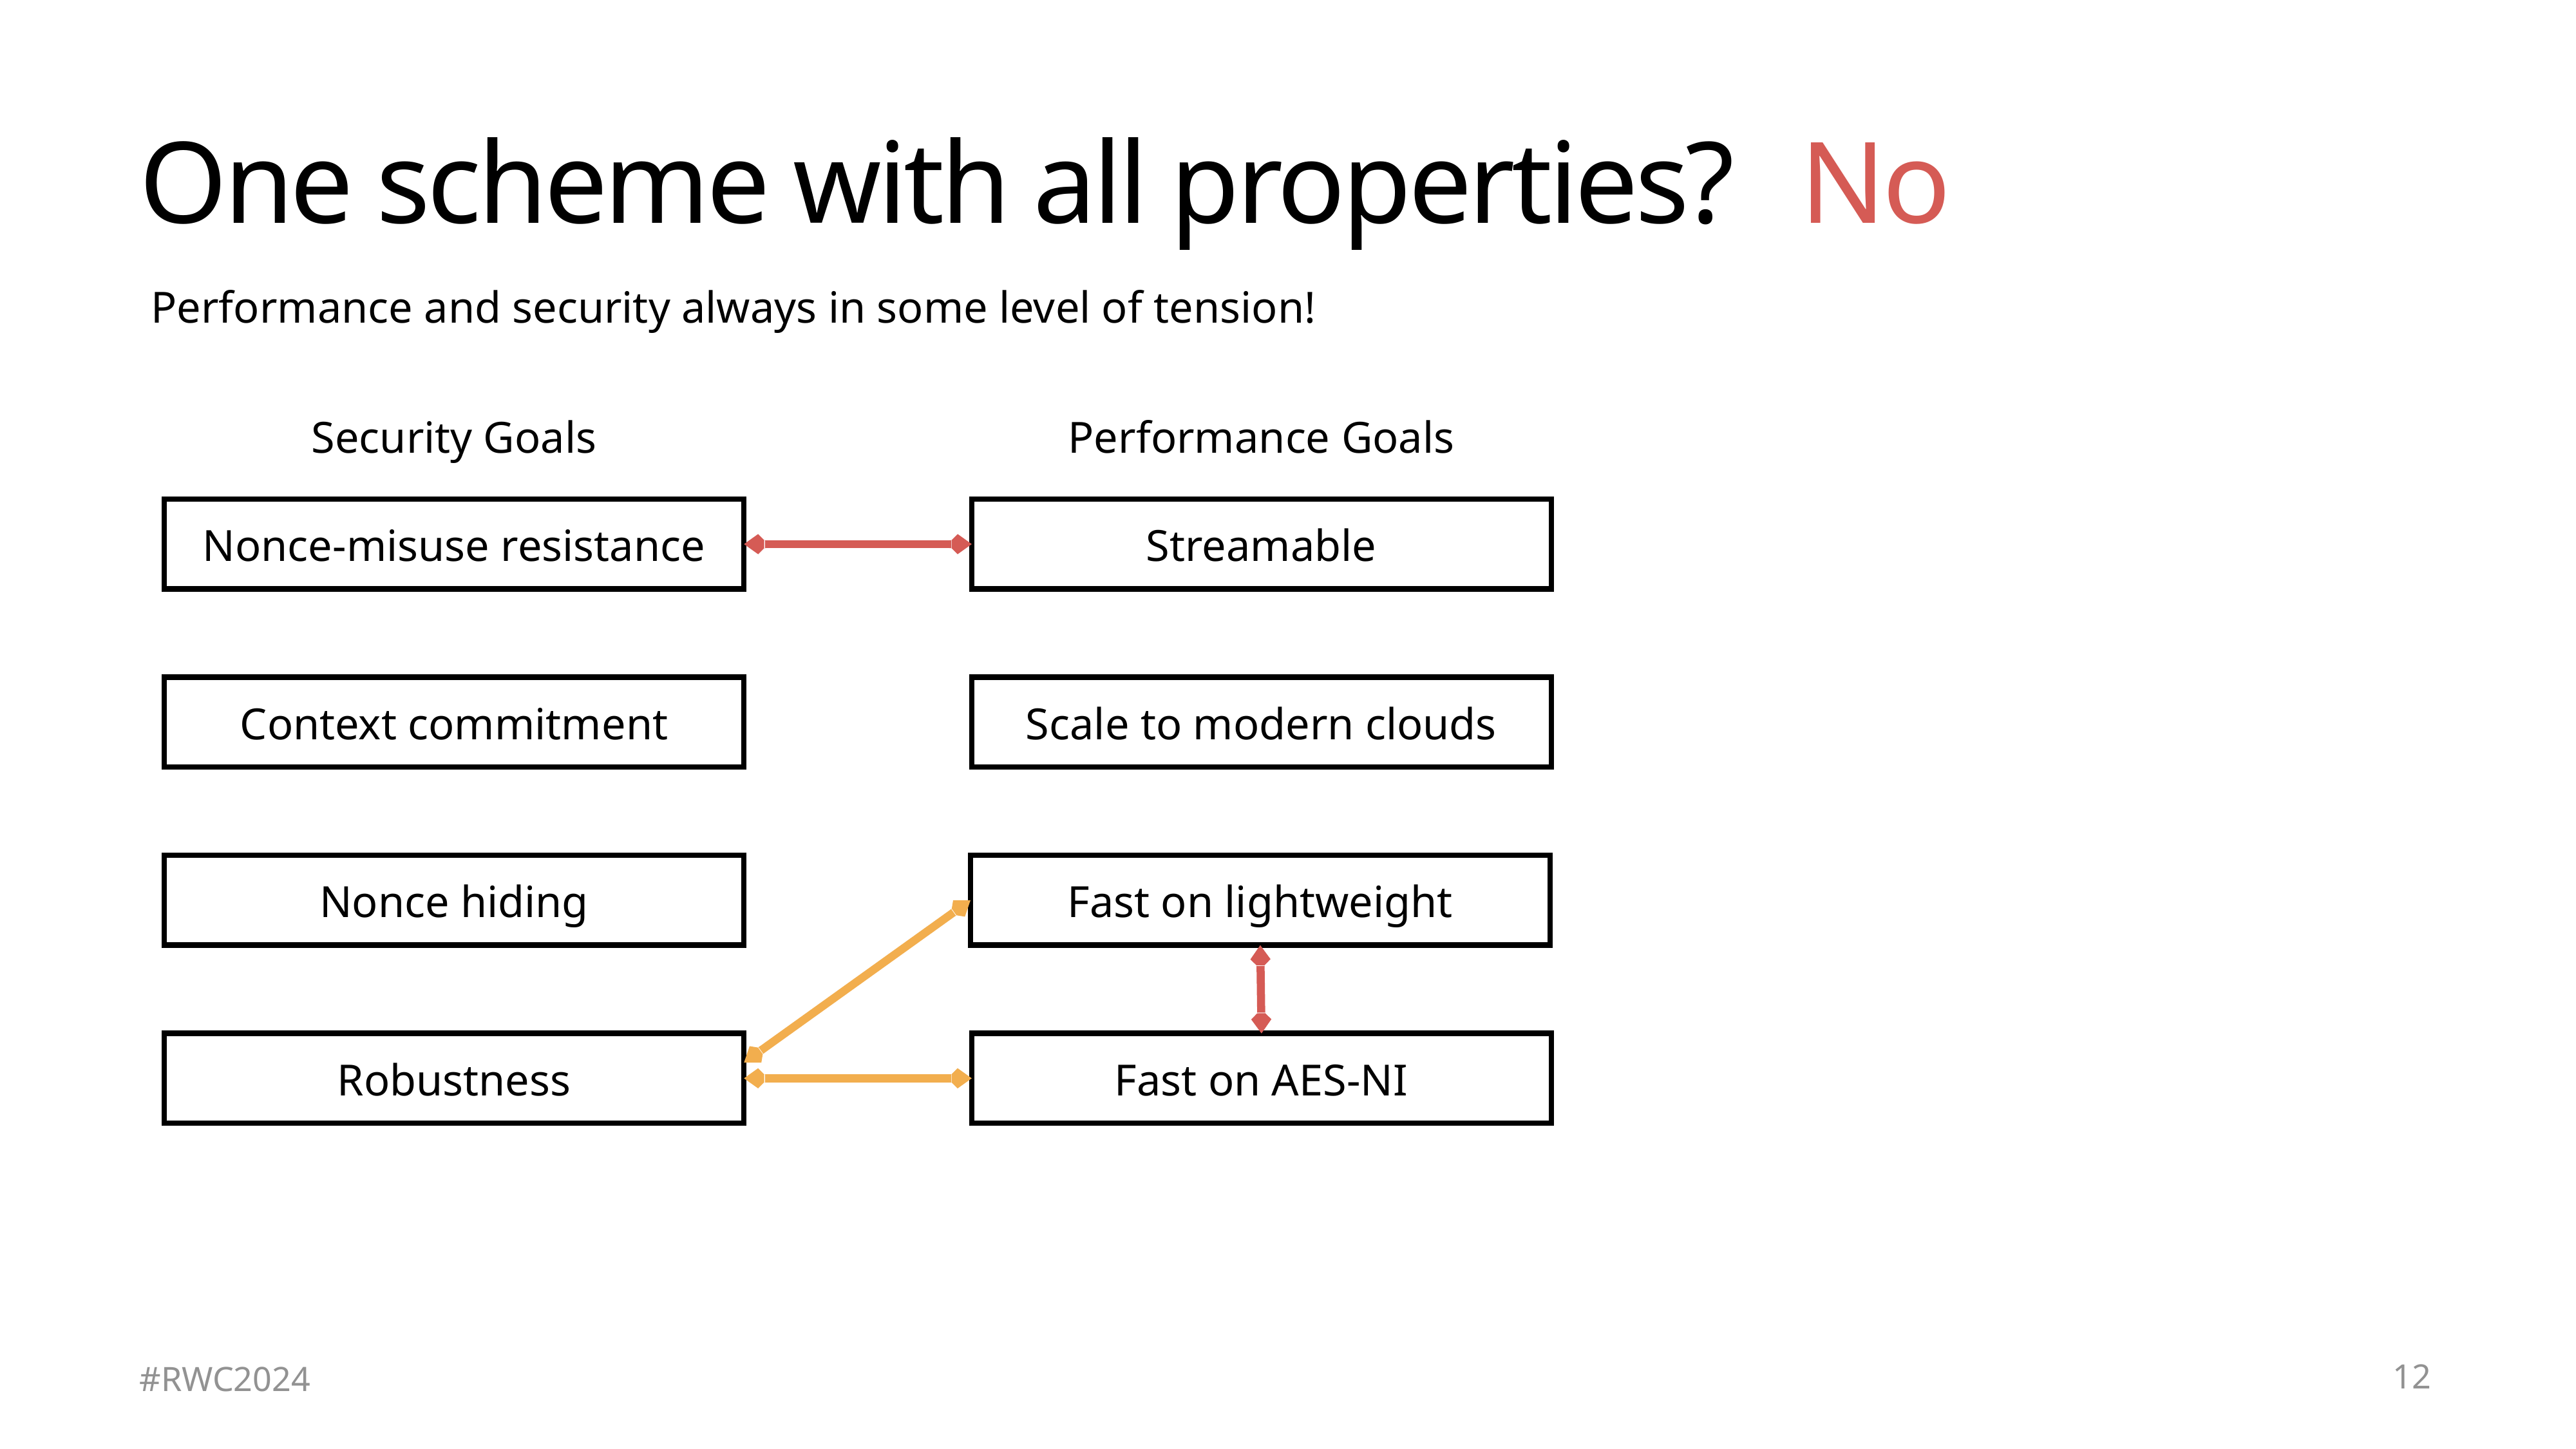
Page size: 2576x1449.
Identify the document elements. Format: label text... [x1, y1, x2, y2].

text_box Performance Goals [971, 391, 1551, 481]
text_box Nonce-misuse resistance [164, 499, 744, 589]
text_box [1260, 945, 1262, 1034]
text_box Fast on AES-NI [971, 1033, 1551, 1124]
text_box Robustness [164, 1033, 744, 1124]
text_box No [1795, 86, 2484, 251]
text_box Streamable [971, 499, 1551, 589]
text_box Nonce hiding [164, 855, 744, 945]
text_box Fast on lightweight [970, 855, 1550, 945]
text_box Scale to modern clouds [971, 677, 1551, 768]
slide_number 12 [1470, 1349, 2437, 1406]
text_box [744, 900, 971, 1063]
text_box Security Goals [164, 390, 744, 481]
title One scheme with all properties? [133, 85, 2443, 251]
text_box Context commitment [164, 677, 744, 768]
text_box Performance and security always in some level of tension! [146, 274, 1323, 337]
